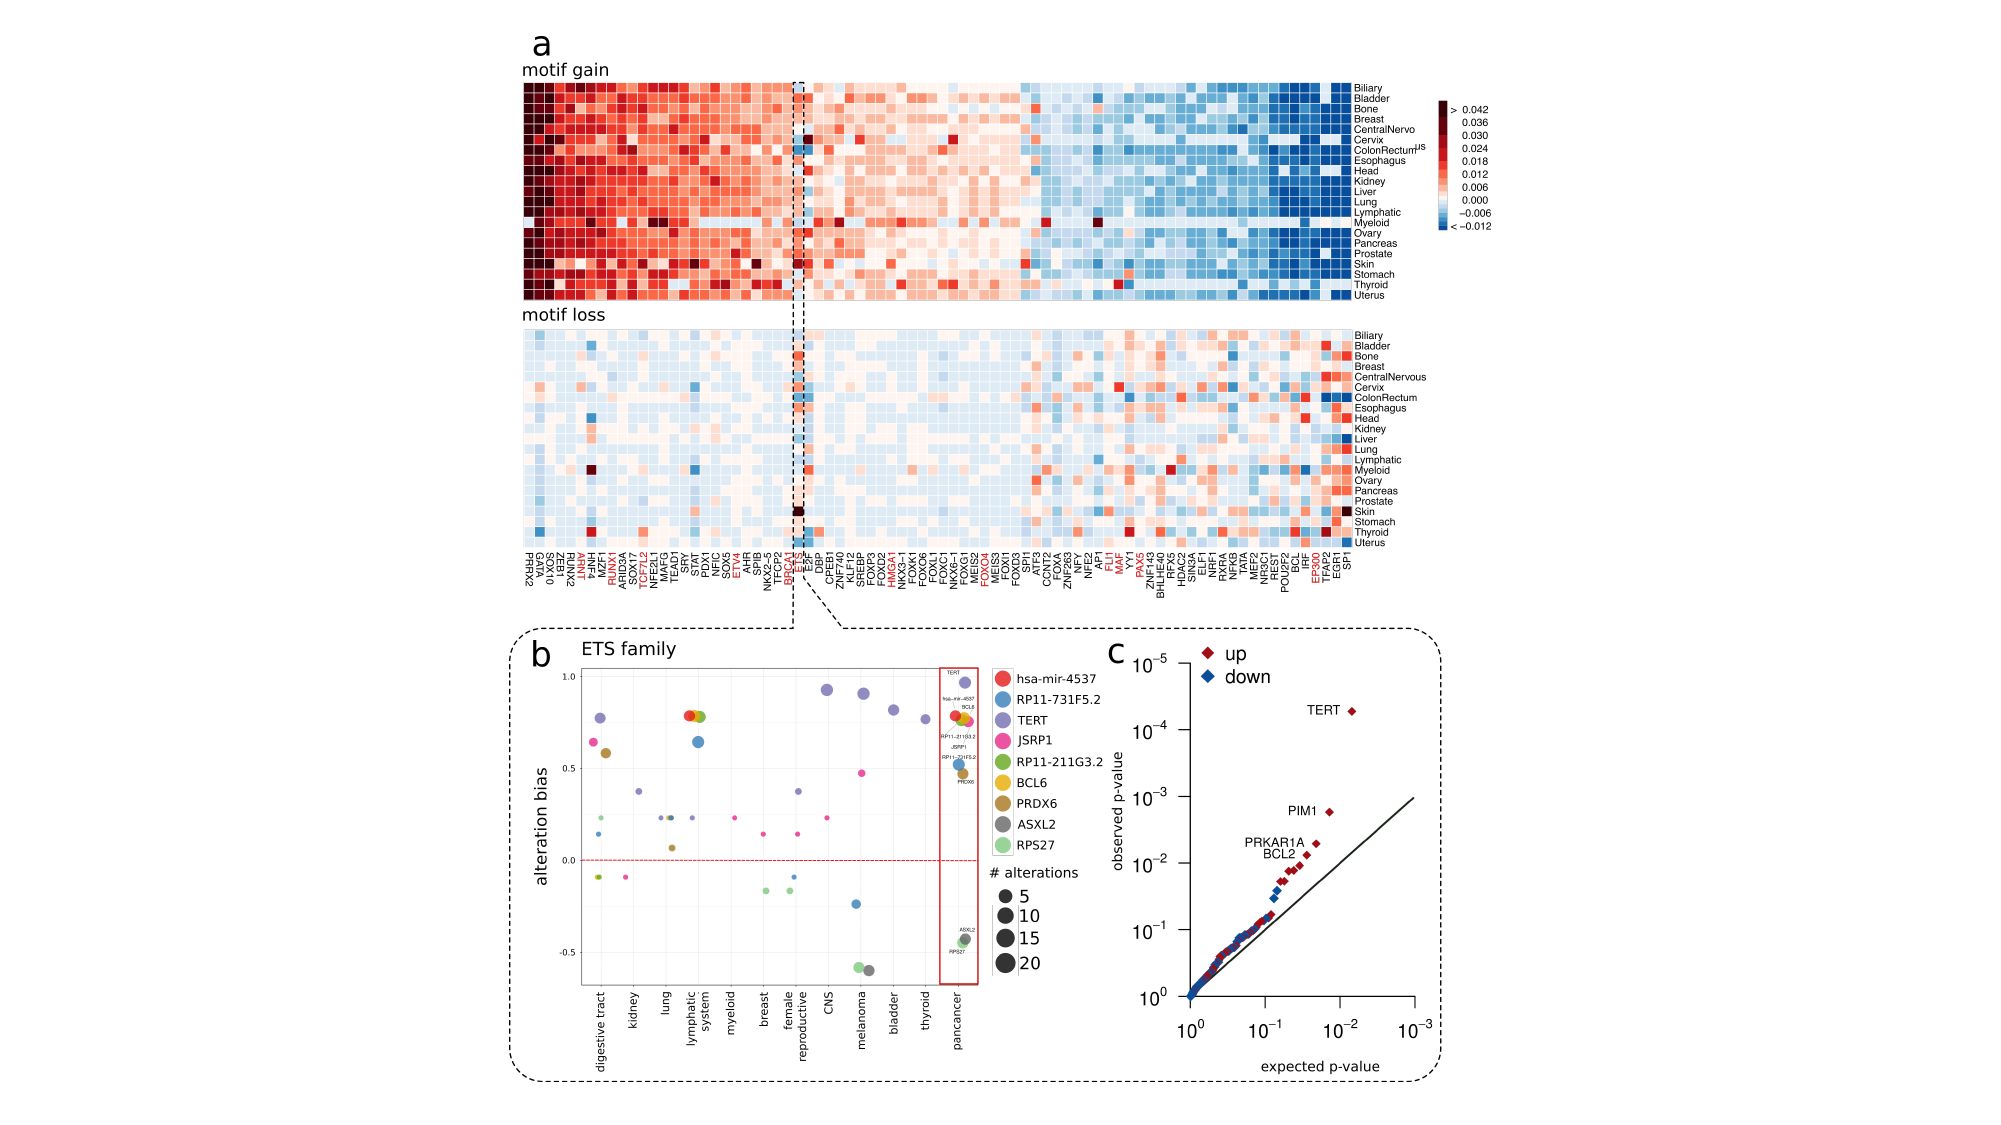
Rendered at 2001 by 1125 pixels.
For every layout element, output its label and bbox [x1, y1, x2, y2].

list [509, 36, 1491, 1082]
